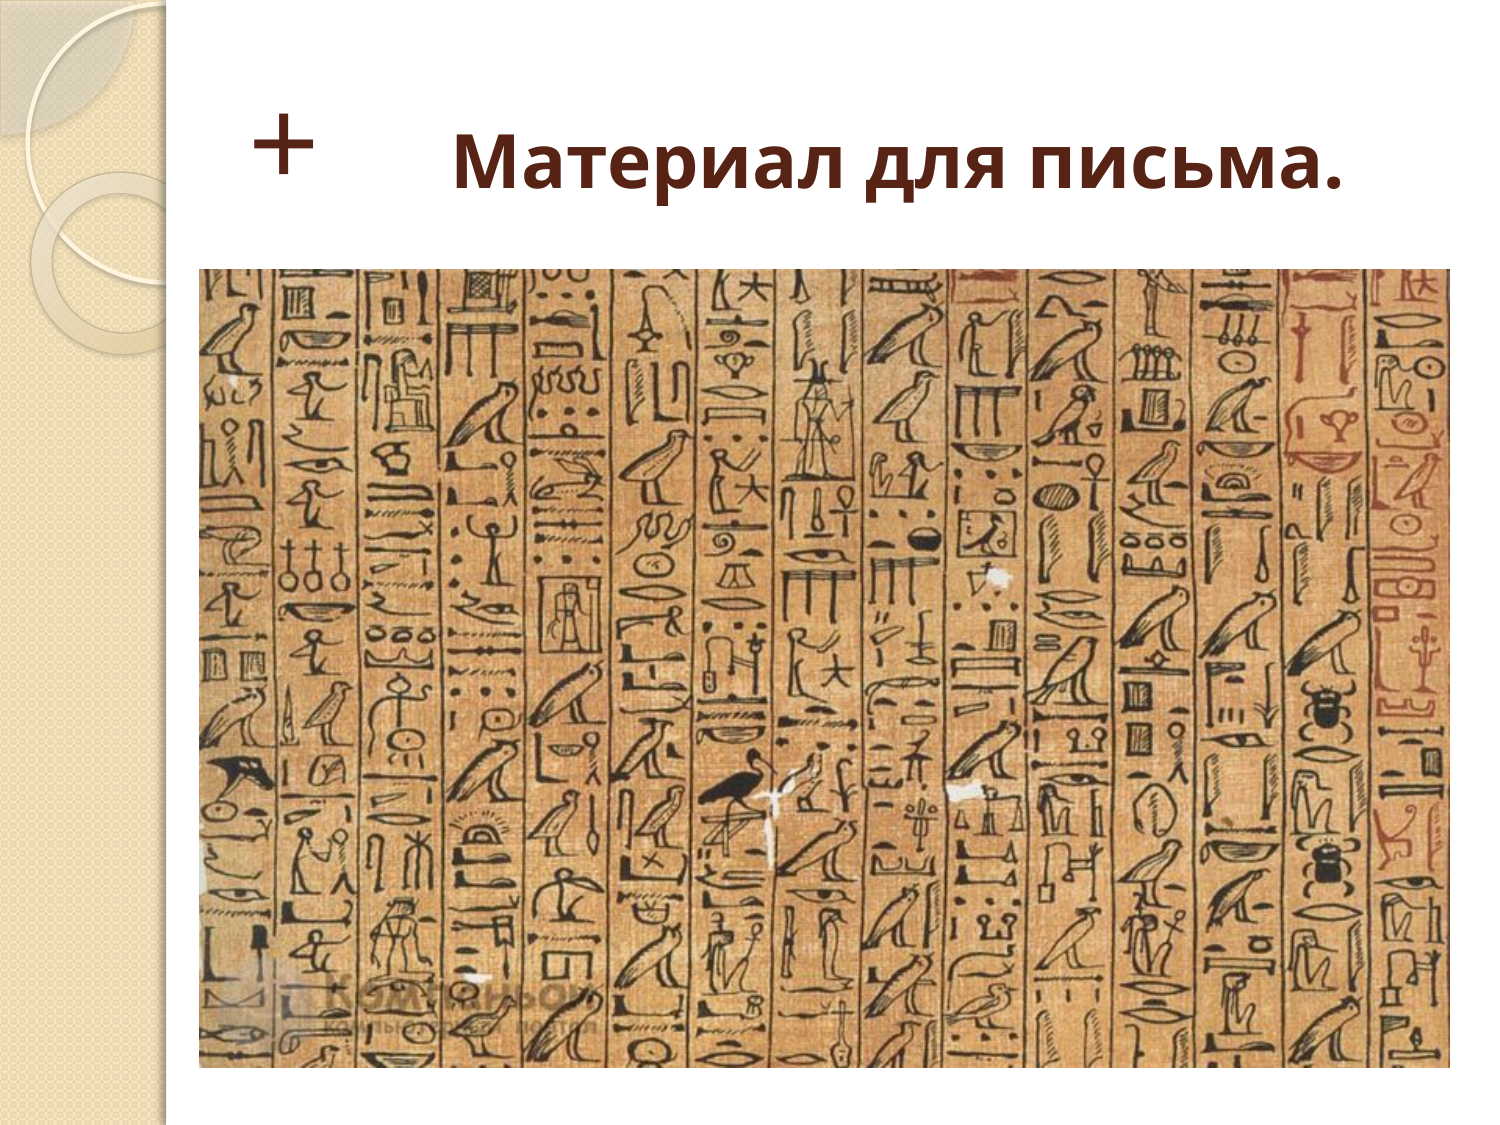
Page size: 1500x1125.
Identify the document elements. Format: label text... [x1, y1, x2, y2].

picture [198, 269, 1450, 1069]
title + Материал для письма. [210, 45, 1466, 233]
